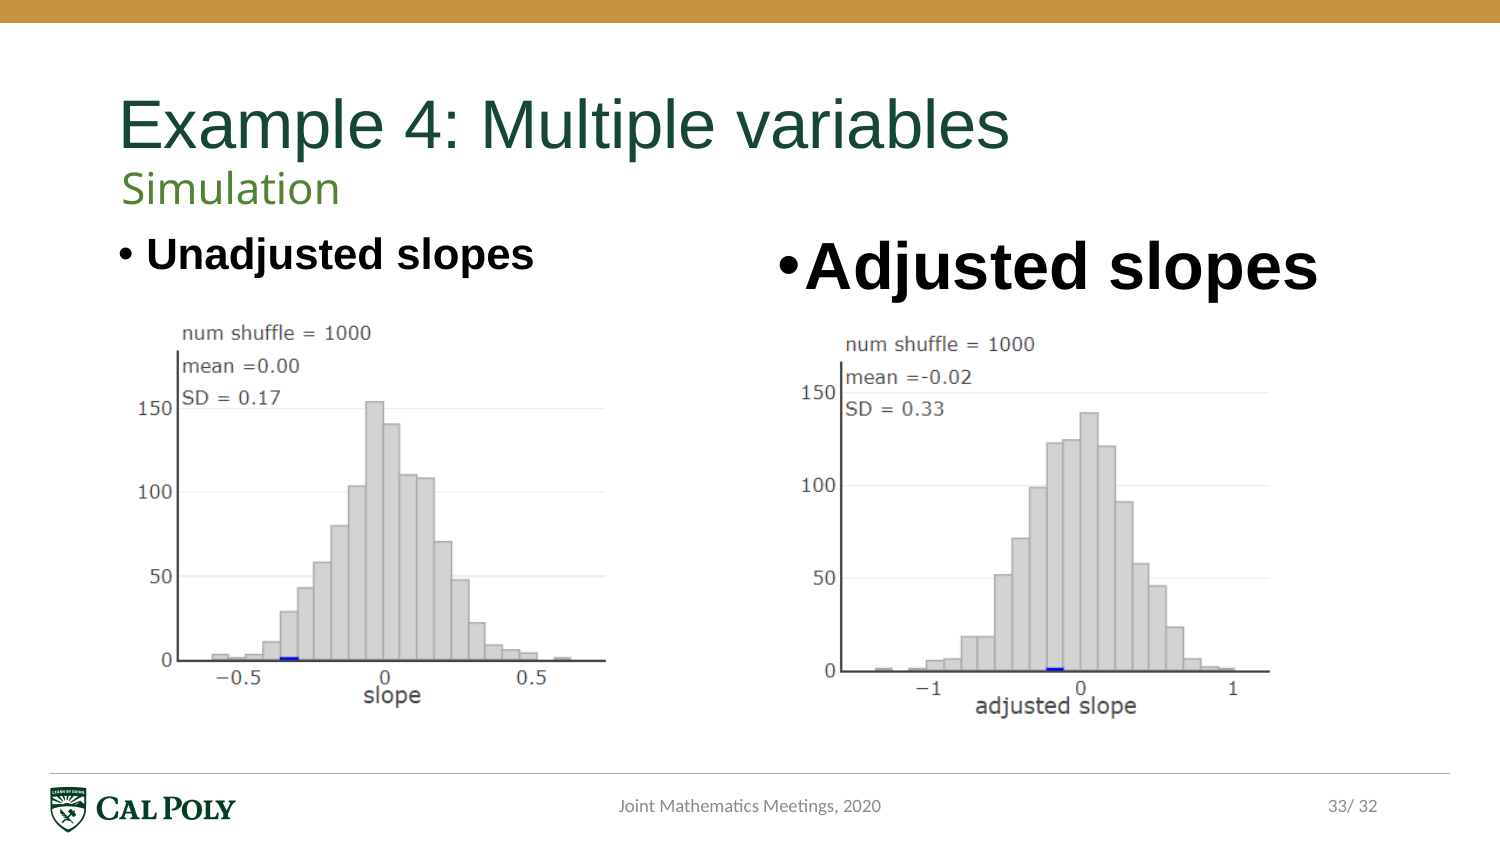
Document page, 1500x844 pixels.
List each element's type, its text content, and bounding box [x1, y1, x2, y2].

footer Joint Mathematics Meetings, 2020 [496, 782, 1004, 827]
list Adjusted slopes [761, 224, 1400, 760]
picture [138, 307, 614, 728]
title Example 4: Multiple variables [103, 44, 1397, 208]
slide_number 33/ 32 [1059, 782, 1397, 827]
picture [799, 323, 1277, 728]
list Unadjusted slopes [103, 224, 761, 760]
text_box Simulation [106, 159, 1205, 222]
